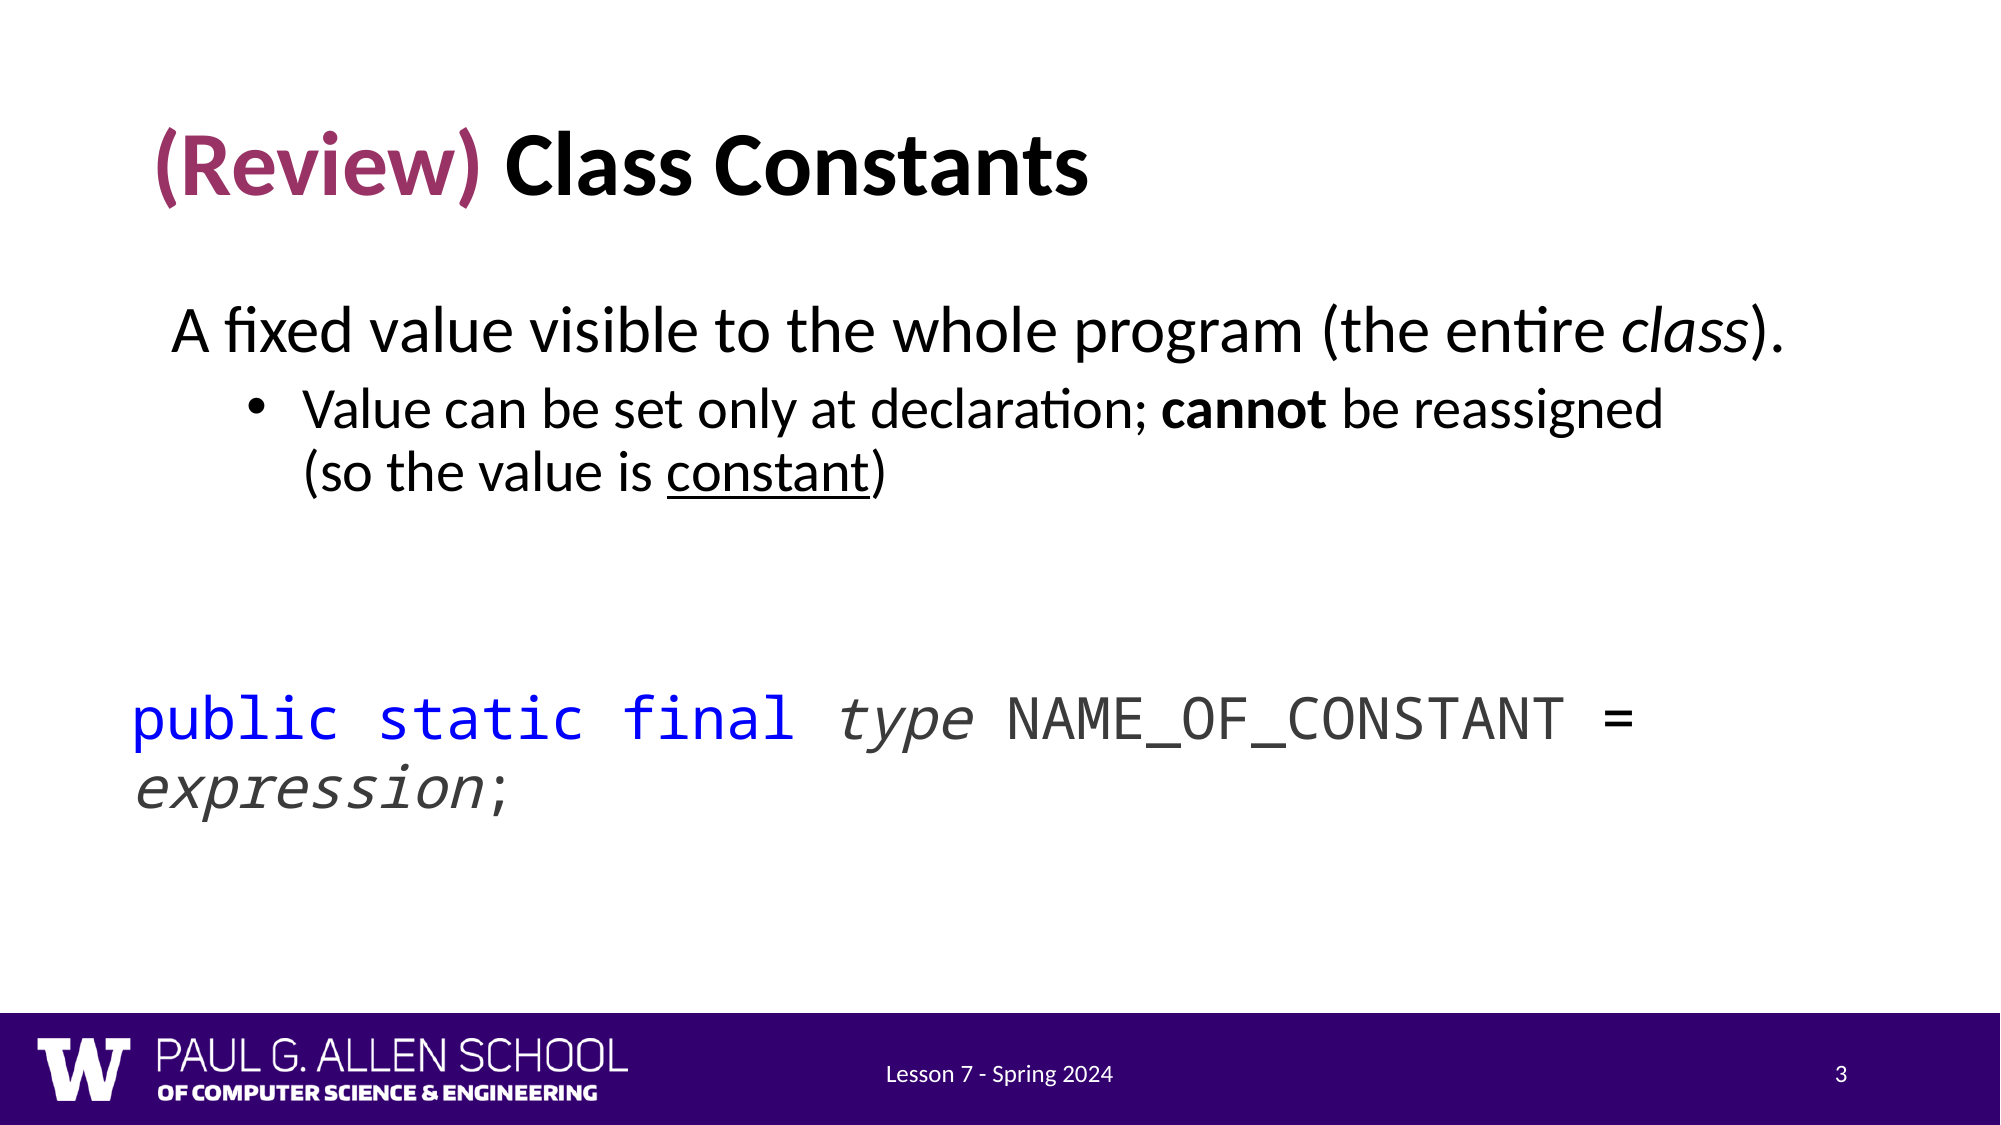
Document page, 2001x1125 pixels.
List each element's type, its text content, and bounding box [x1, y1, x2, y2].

title (Review) Class Constants [150, 62, 1559, 253]
footer Lesson 7 - Spring 2024 [662, 1042, 1338, 1103]
slide_number 3 [1412, 1042, 1863, 1103]
picture [0, 1013, 2000, 1125]
text_box A fixed value visible to the whole program (the entire class). Value can be set only at declaration; cannot be reassigned (so the value is constant) [169, 279, 1801, 504]
text_box public static final type NAME_OF_CONSTANT = expression; [131, 678, 1957, 821]
